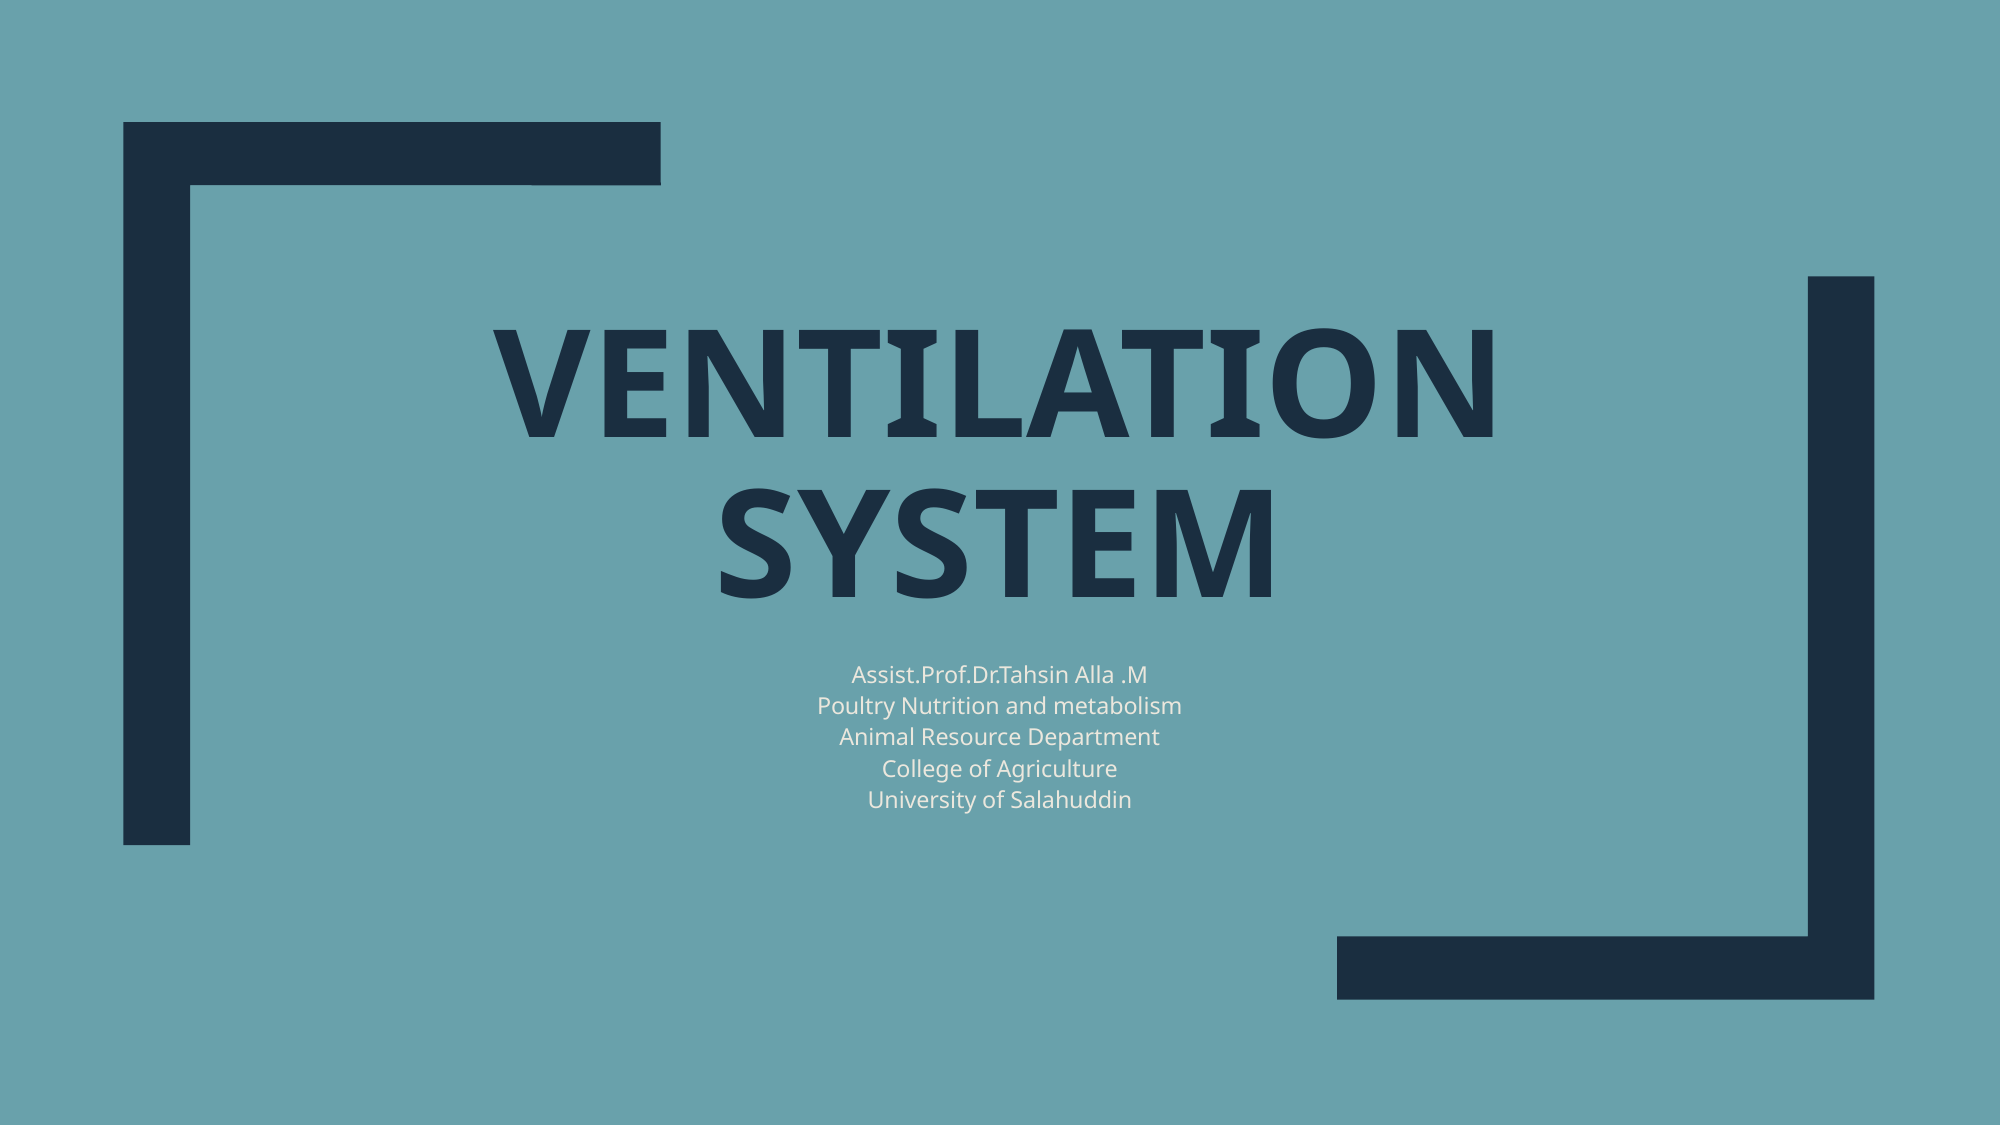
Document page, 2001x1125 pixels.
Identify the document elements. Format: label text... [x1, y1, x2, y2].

title Ventilation system [314, 293, 1686, 638]
subtitle Assist.Prof.Dr.Tahsin Alla .M Poultry Nutrition and metabolism Animal Resource Department College of Agriculture University of Salahuddin [439, 649, 1561, 828]
